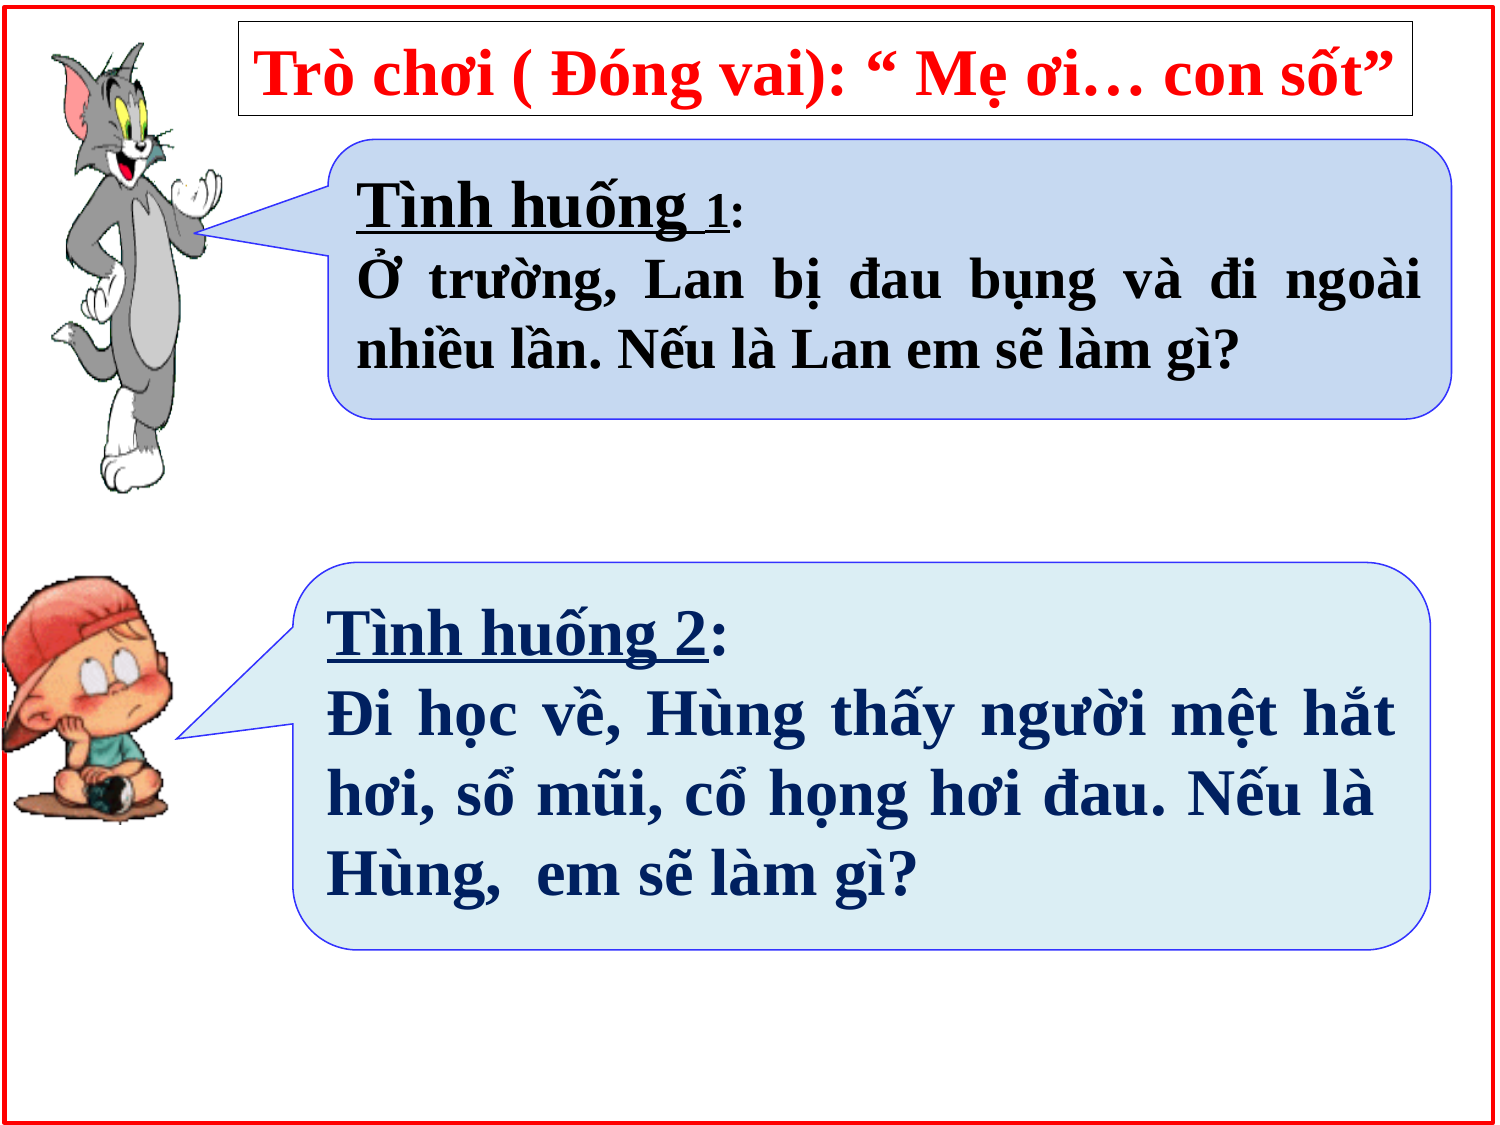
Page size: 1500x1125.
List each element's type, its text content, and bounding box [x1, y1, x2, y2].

text_box Tình huống 2: Đi học về, Hùng thấy người mệt hắt hơi, sổ mũi, cổ họng hơi đau. Nếu là Hùng, em sẽ làm gì? [181, 562, 1431, 950]
text_box Tình huống 1: Ở trường, Lan bị đau bụng và đi ngoài nhiều lần. Nếu là Lan em sẽ làm gì? [229, 139, 1452, 420]
picture [0, 573, 176, 825]
text_box [2, 5, 1495, 1125]
text_box Trò chơi ( Đóng vai): “ Mẹ ơi… con sốt” [238, 21, 1413, 116]
picture [49, 37, 226, 501]
